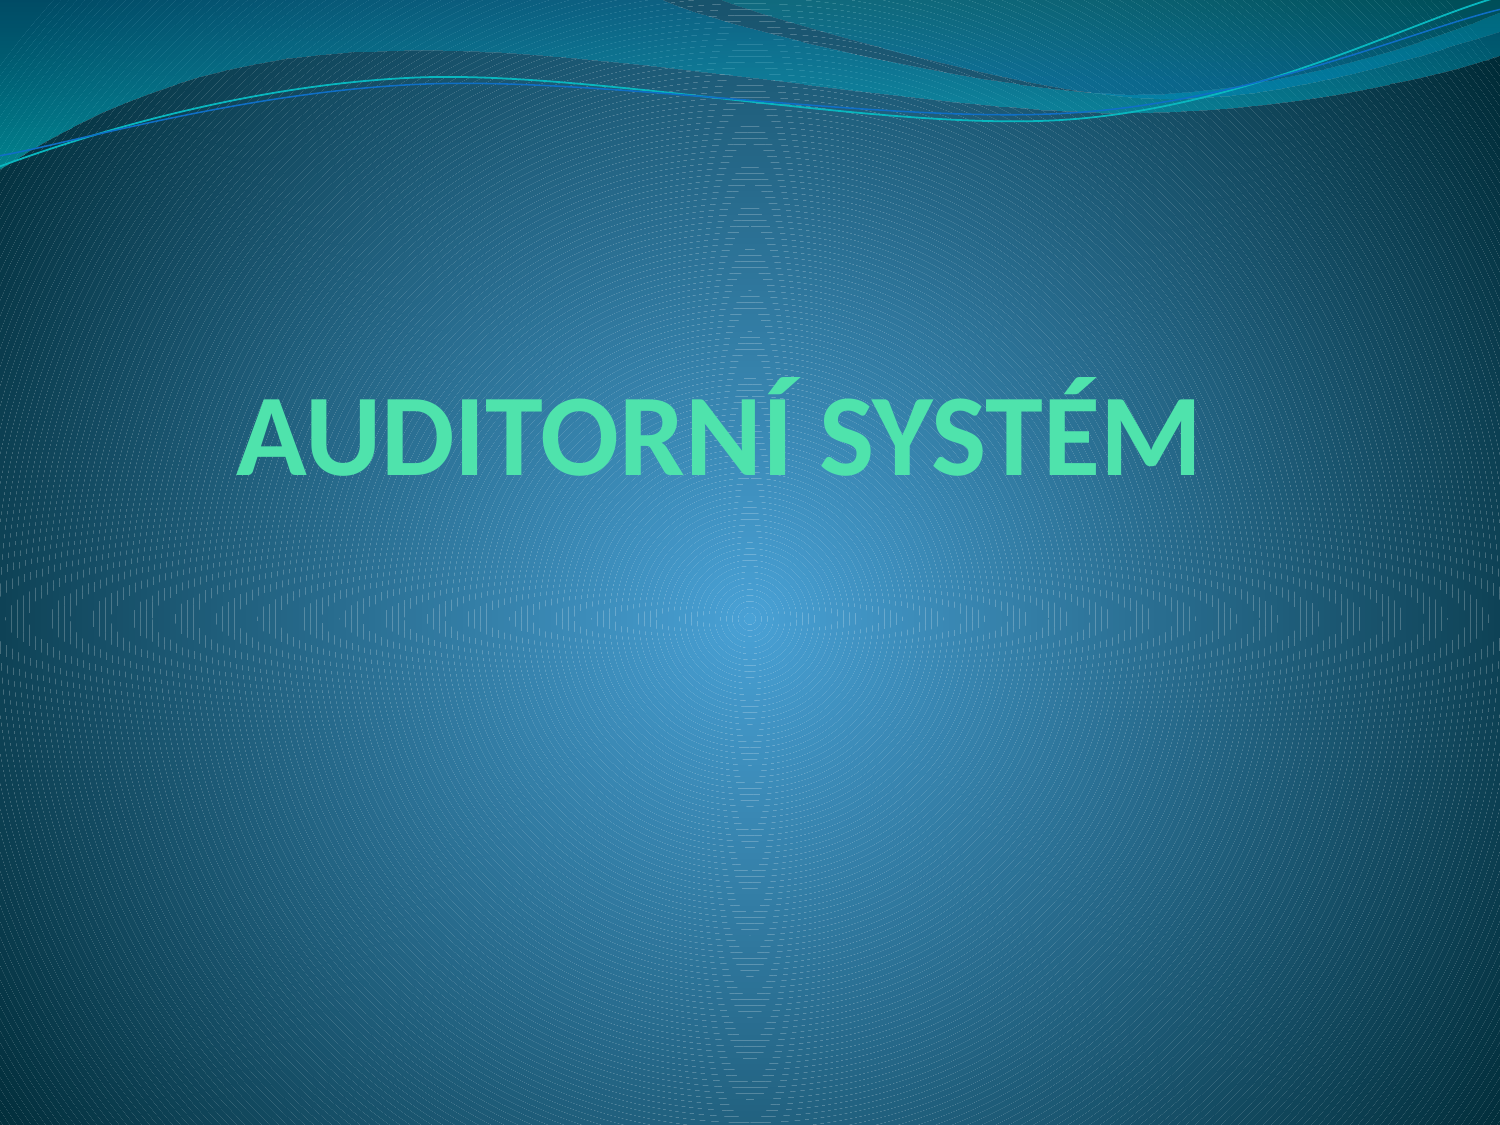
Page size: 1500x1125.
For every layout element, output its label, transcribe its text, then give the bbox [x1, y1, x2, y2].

title AUDITORNÍ SYSTÉM [81, 198, 1358, 500]
